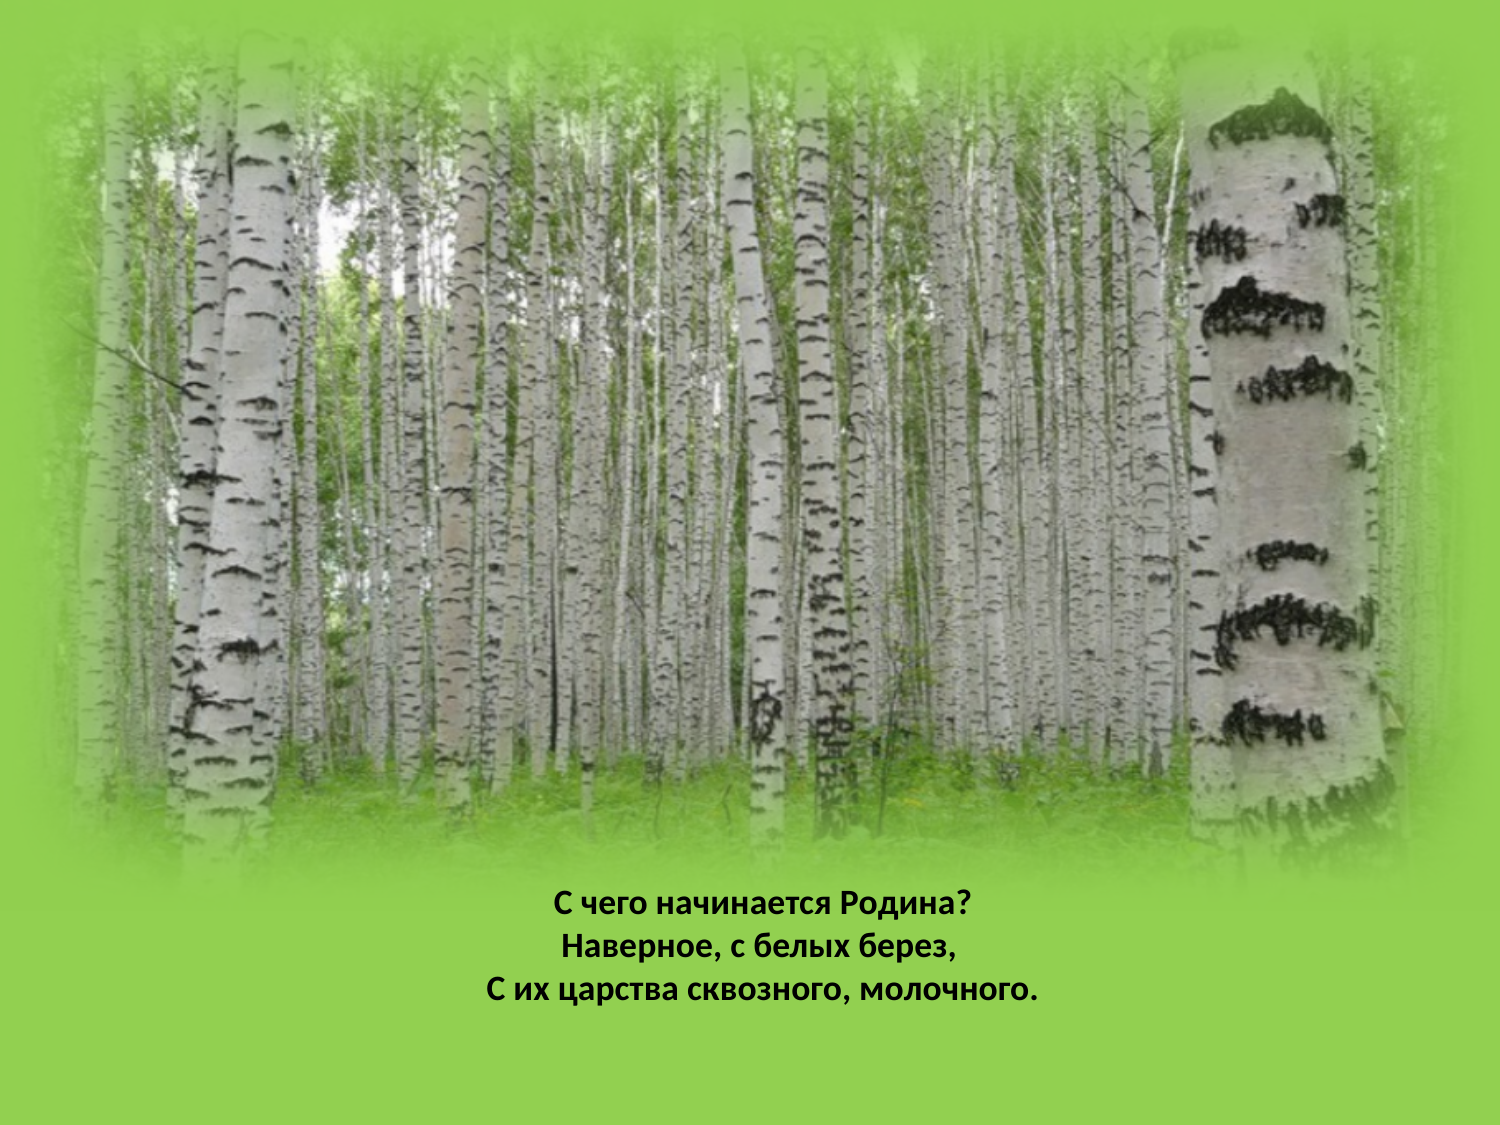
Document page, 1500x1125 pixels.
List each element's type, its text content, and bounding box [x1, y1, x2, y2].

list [0, 0, 1500, 911]
title С чего начинается Родина? Наверное, с белых берез, С их царства сквозного, молочного. [88, 918, 1439, 1060]
